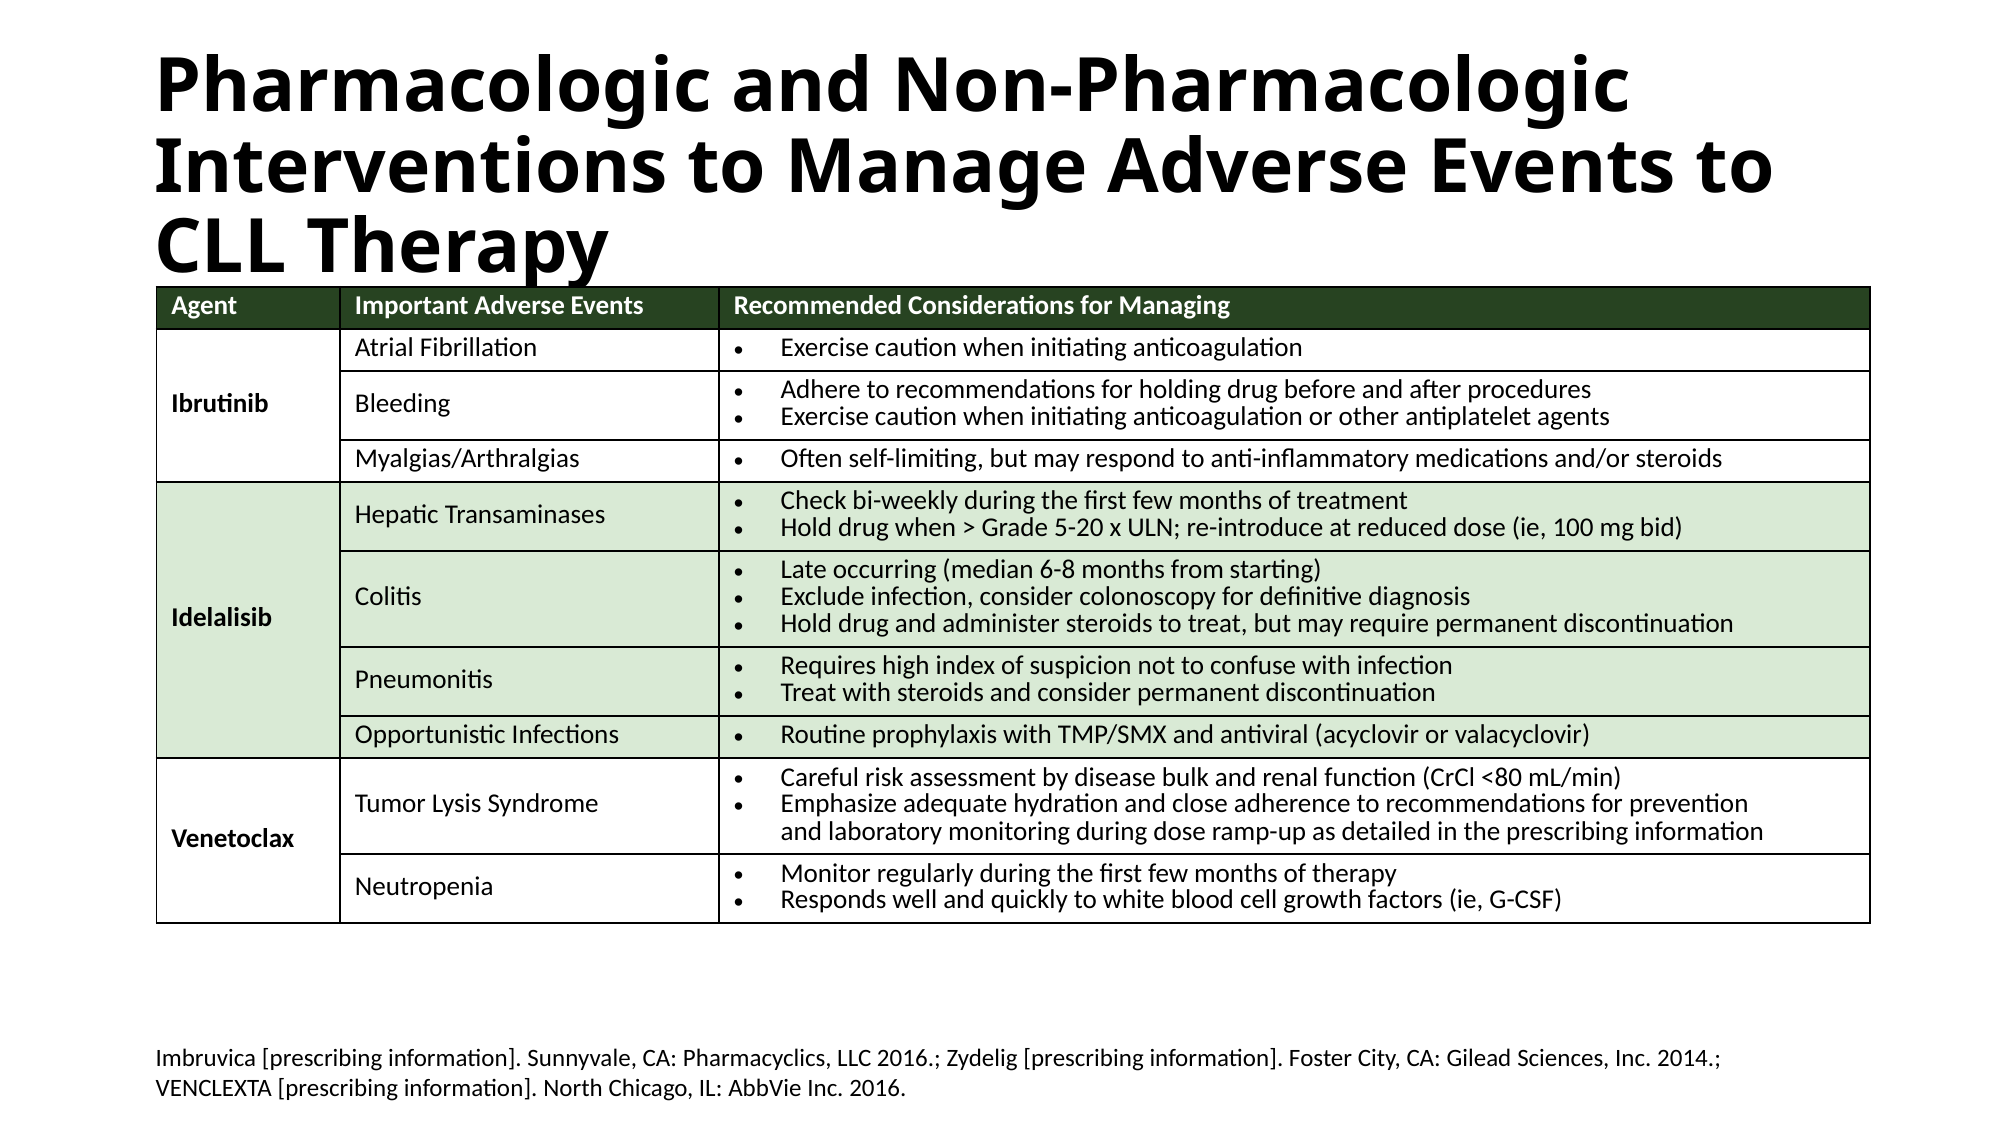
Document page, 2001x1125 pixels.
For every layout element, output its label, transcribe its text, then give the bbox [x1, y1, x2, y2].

table_cell Check bi-weekly during the first few months of treatment Hold drug when > Grade 5-20 x ULN; re-introduce at reduced dose (ie, 100 mg bid) [720, 483, 1869, 550]
table_header Important Adverse Events [341, 288, 718, 328]
table_cell Venetoclax [157, 759, 339, 922]
table_cell Routine prophylaxis with TMP/SMX and antiviral (acyclovir or valacyclovir) [720, 717, 1869, 757]
table_cell Late occurring (median 6-8 months from starting) Exclude infection, consider colonoscopy for definitive diagnosis Hold drug and administer steroids to treat, but may require permanent discontinuation [720, 552, 1869, 646]
table_cell Adhere to recommendations for holding drug before and after procedures Exercise caution when initiating anticoagulation or other antiplatelet agents [720, 372, 1869, 439]
table_cell Atrial Fibrillation [341, 330, 718, 370]
table_cell Pneumonitis [341, 648, 718, 715]
table_cell Requires high index of suspicion not to confuse with infection Treat with steroids and consider permanent discontinuation [720, 648, 1869, 715]
table_cell Often self-limiting, but may respond to anti-inflammatory medications and/or steroids [720, 441, 1869, 481]
text_box Imbruvica [prescribing information]. Sunnyvale, CA: Pharmacyclics, LLC 2016.; Zydelig [prescribing information]. Foster City, CA: Gilead Sciences, Inc. 2014.; VENCLEXTA [prescribing information]. North Chicago, IL: AbbVie Inc. 2016. [140, 1033, 1772, 1109]
table_cell Exercise caution when initiating anticoagulation [720, 330, 1869, 370]
table_cell Monitor regularly during the first few months of therapy Responds well and quickly to white blood cell growth factors (ie, G-CSF) [720, 855, 1869, 922]
table_header Recommended Considerations for Managing [720, 288, 1869, 328]
table_cell Opportunistic Infections [341, 717, 718, 757]
table_cell Careful risk assessment by disease bulk and renal function (CrCl <80 mL/min) Emphasize adequate hydration and close adherence to recommendations for prevention and laboratory monitoring during dose ramp-up as detailed in the prescribing information [720, 759, 1869, 853]
table_cell Neutropenia [341, 855, 718, 922]
title Pharmacologic and Non-Pharmacologic Interventions to Manage Adverse Events to CLL Therapy [139, 96, 1797, 239]
table_cell Colitis [341, 552, 718, 646]
table_cell Bleeding [341, 372, 718, 439]
table_cell Hepatic Transaminases [341, 483, 718, 550]
table_header Agent [157, 288, 339, 328]
table_cell Ibrutinib [157, 330, 339, 481]
table_cell Myalgias/Arthralgias [341, 441, 718, 481]
table_cell Idelalisib [157, 483, 339, 757]
table_cell Tumor Lysis Syndrome [341, 759, 718, 853]
